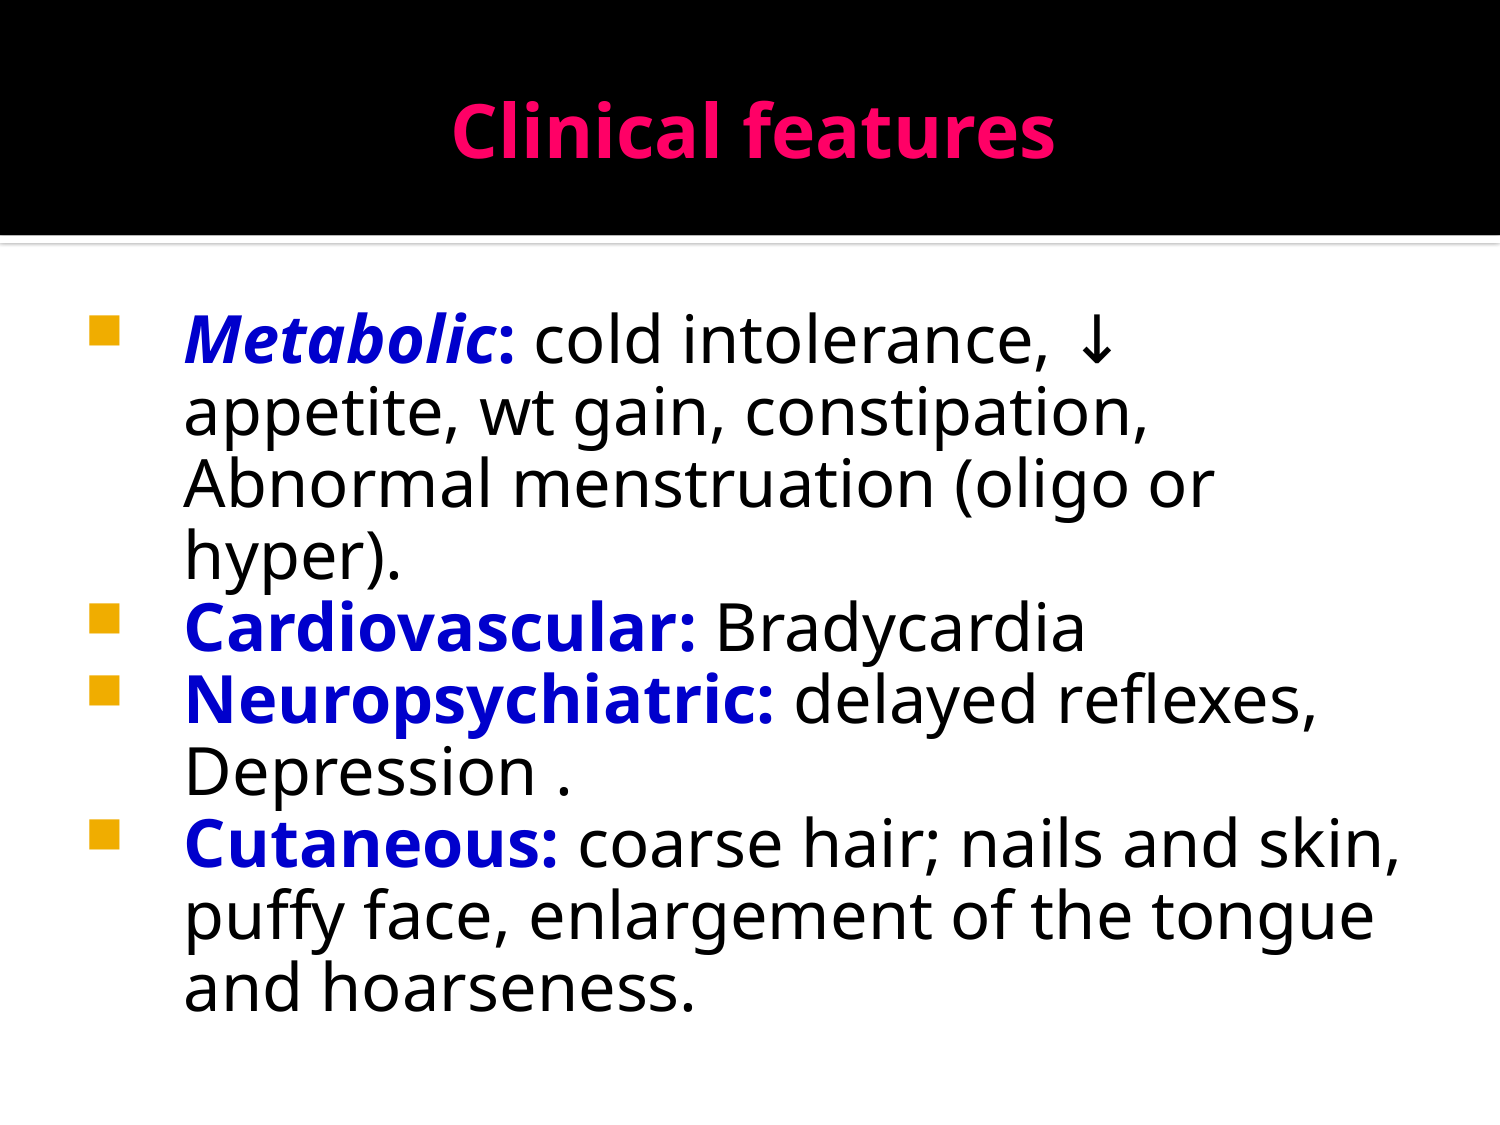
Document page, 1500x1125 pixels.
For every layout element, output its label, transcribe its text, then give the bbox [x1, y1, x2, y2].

title Clinical features [75, 25, 1425, 231]
list Metabolic: cold intolerance, ↓ appetite, wt gain, constipation, Abnormal menstruation (oligo or hyper). Cardiovascular: Bradycardia Neuropsychiatric: delayed reflexes, Depression . Cutaneous: coarse hair; nails and skin, puffy face, enlargement of the tongue and hoarseness. [75, 291, 1425, 1050]
